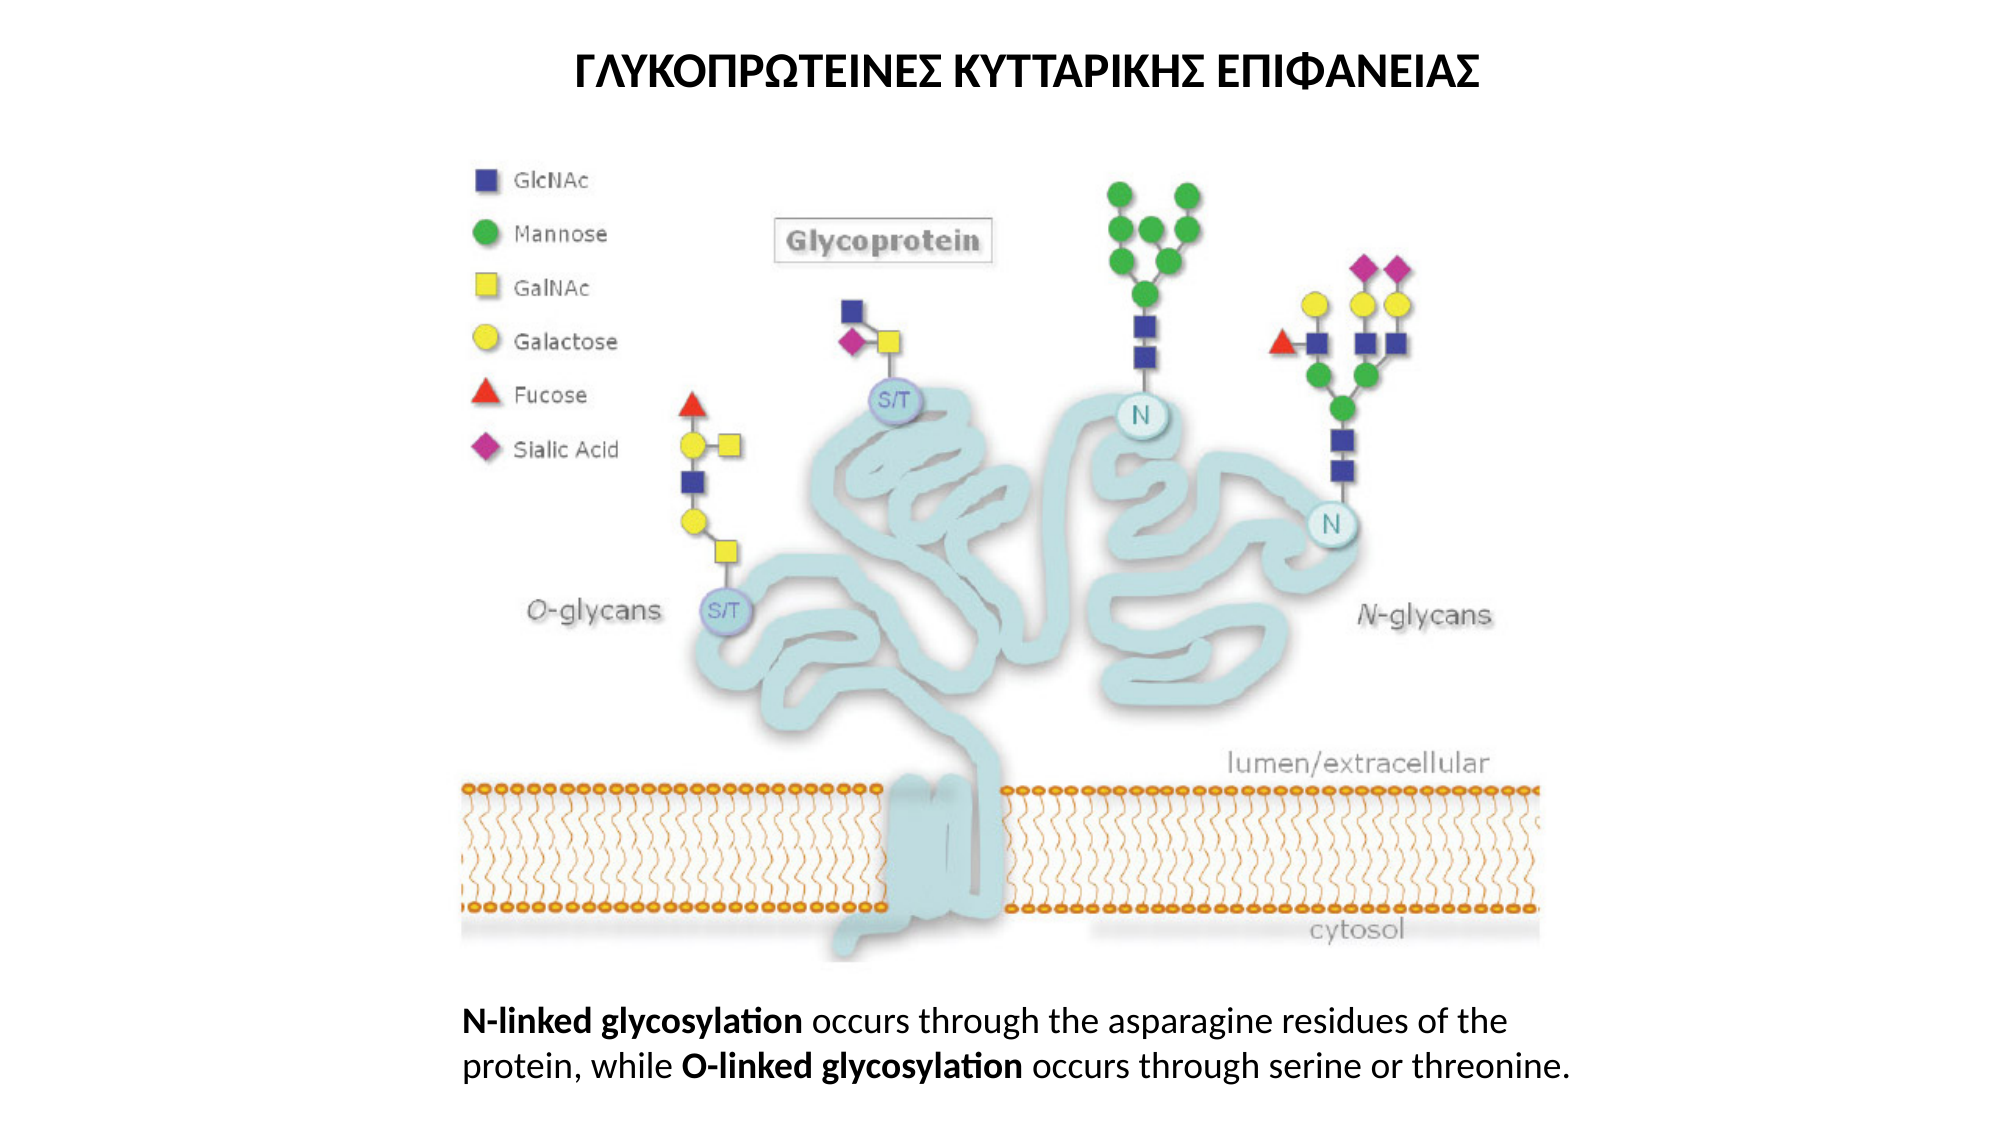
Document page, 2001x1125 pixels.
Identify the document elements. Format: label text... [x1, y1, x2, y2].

text_box ΓΛΥΚΟΠΡΩΤΕΙΝΕΣ ΚΥΤΤΑΡΙΚΗΣ ΕΠΙΦΑΝΕΙΑΣ [560, 29, 1496, 105]
picture [446, 135, 1554, 989]
text_box N-linked glycosylation occurs through the asparagine residues of the protein, while O-linked glycosylation occurs through serine or threonine. [447, 988, 1587, 1094]
